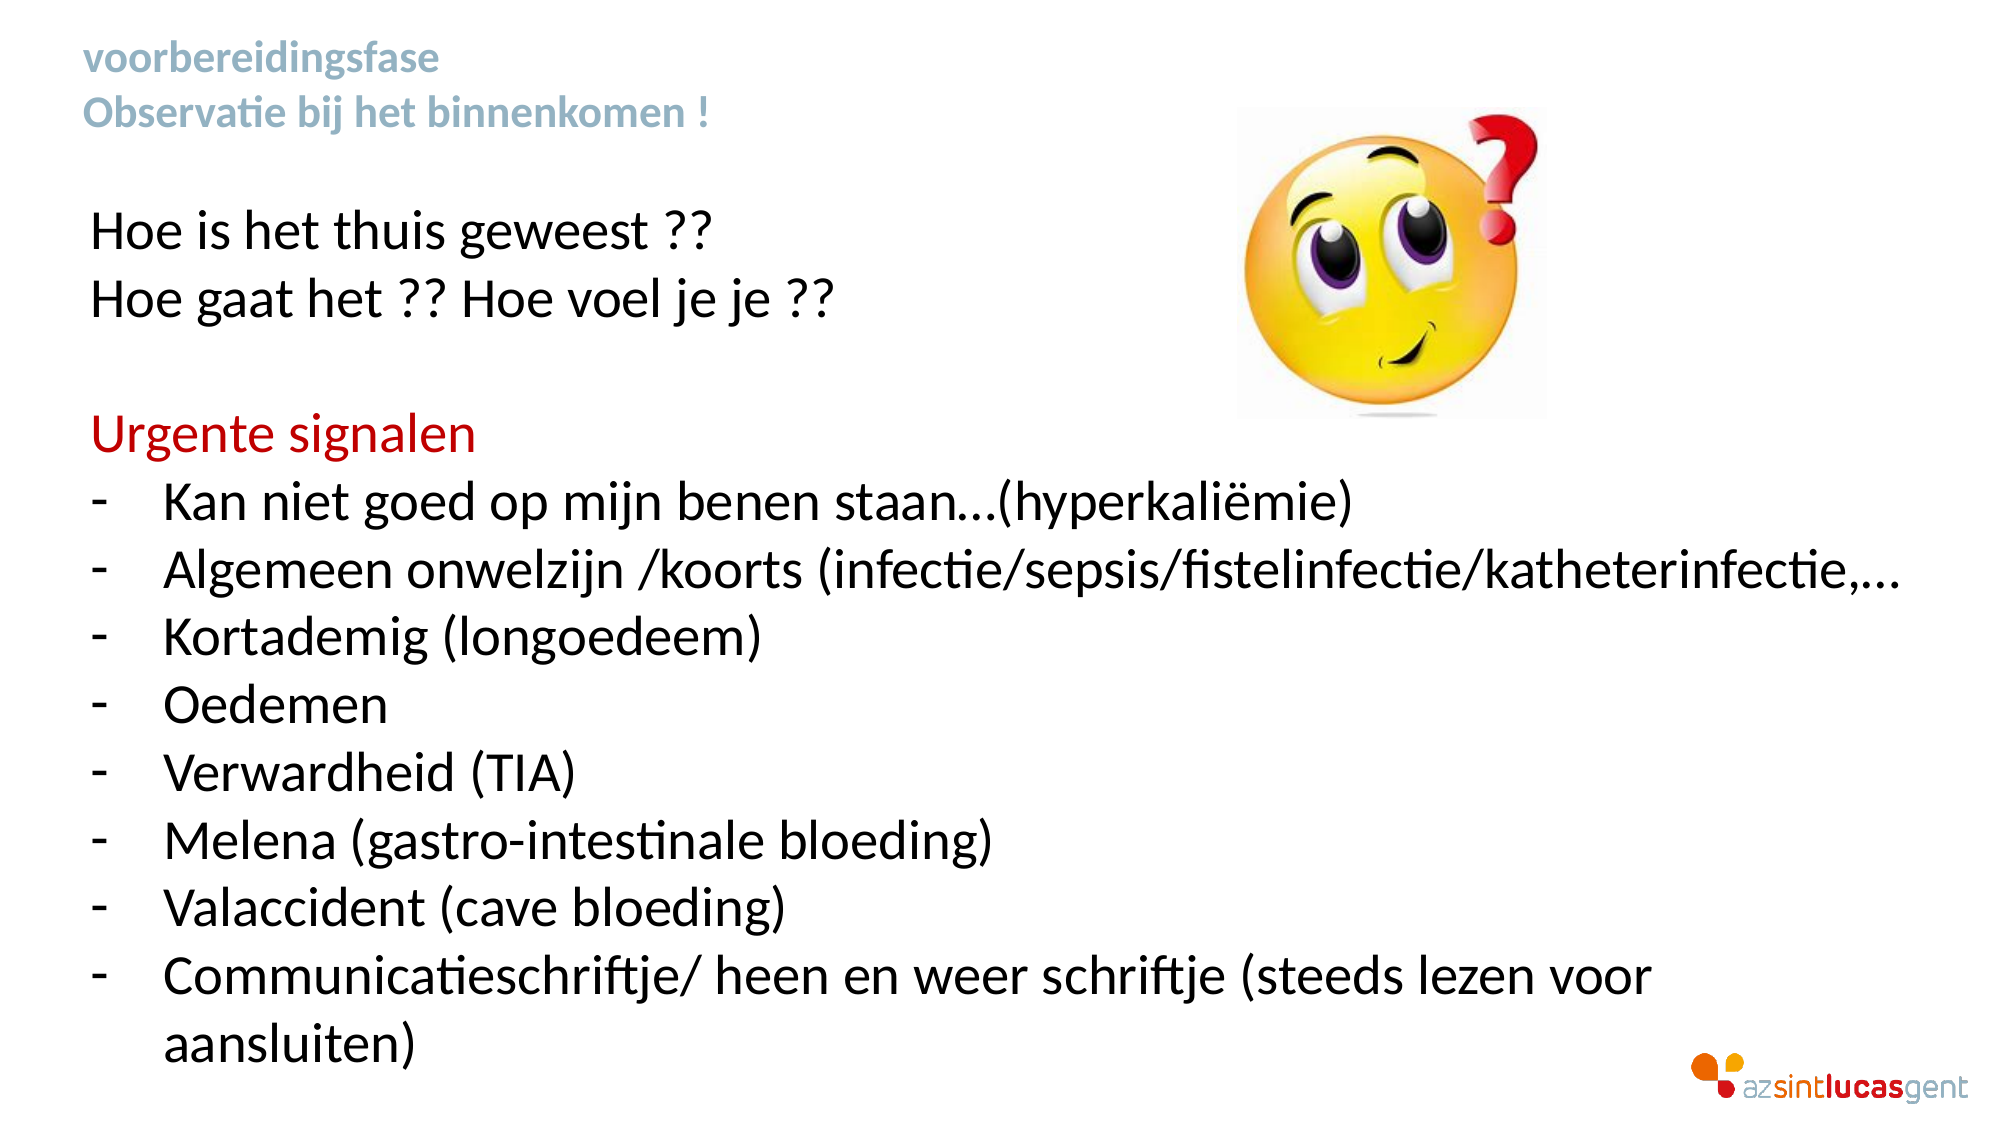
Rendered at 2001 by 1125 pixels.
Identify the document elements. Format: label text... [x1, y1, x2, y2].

list Hoe is het thuis geweest ?? Hoe gaat het ?? Hoe voel je je ?? Urgente signalen Kan niet goed op mijn benen staan…(hyperkaliëmie) Algemeen onwelzijn /koorts (infectie/sepsis/fistelinfectie/katheterinfectie,… Kortademig (longoedeem) Oedemen Verwardheid (TIA) Melena (gastro-intestinale bloeding) Valaccident (cave bloeding) Communicatieschriftje/ heen en weer schriftje (steeds lezen voor aansluiten) [90, 192, 1910, 1125]
picture [1910, 1053, 1968, 1104]
title voorbereidingsfase Observatie bij het binnenkomen ! [82, 27, 1903, 193]
picture [1237, 107, 1547, 419]
